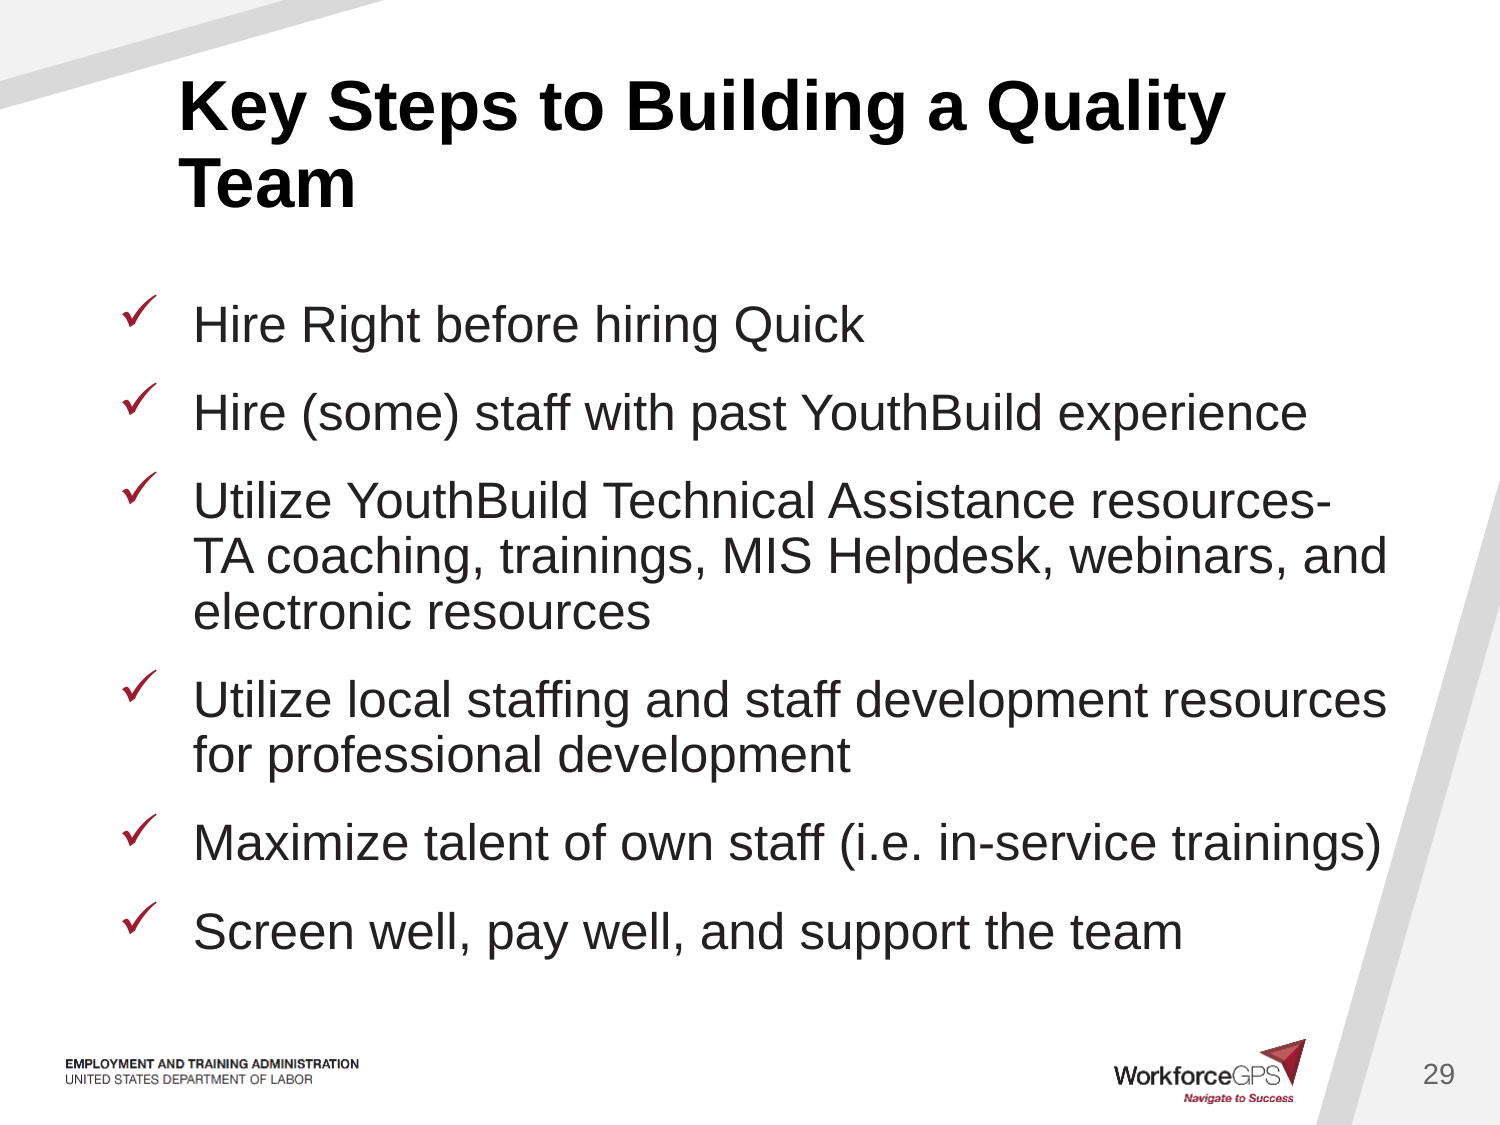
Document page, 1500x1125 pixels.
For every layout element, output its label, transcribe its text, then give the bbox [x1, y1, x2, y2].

title Key Steps to Building a Quality Team [163, 59, 1409, 233]
list Hire Right before hiring Quick Hire (some) staff with past YouthBuild experience Utilize YouthBuild Technical Assistance resources- TA coaching, trainings, MIS Helpdesk, webinars, and electronic resources Utilize local staffing and staff development resources for professional development Maximize talent of own staff (i.e. in-service trainings) Screen well, pay well, and support the team [103, 290, 1409, 1014]
slide_number 29 [1260, 1042, 1471, 1103]
picture [59, 1053, 370, 1092]
picture [1112, 1038, 1308, 1105]
